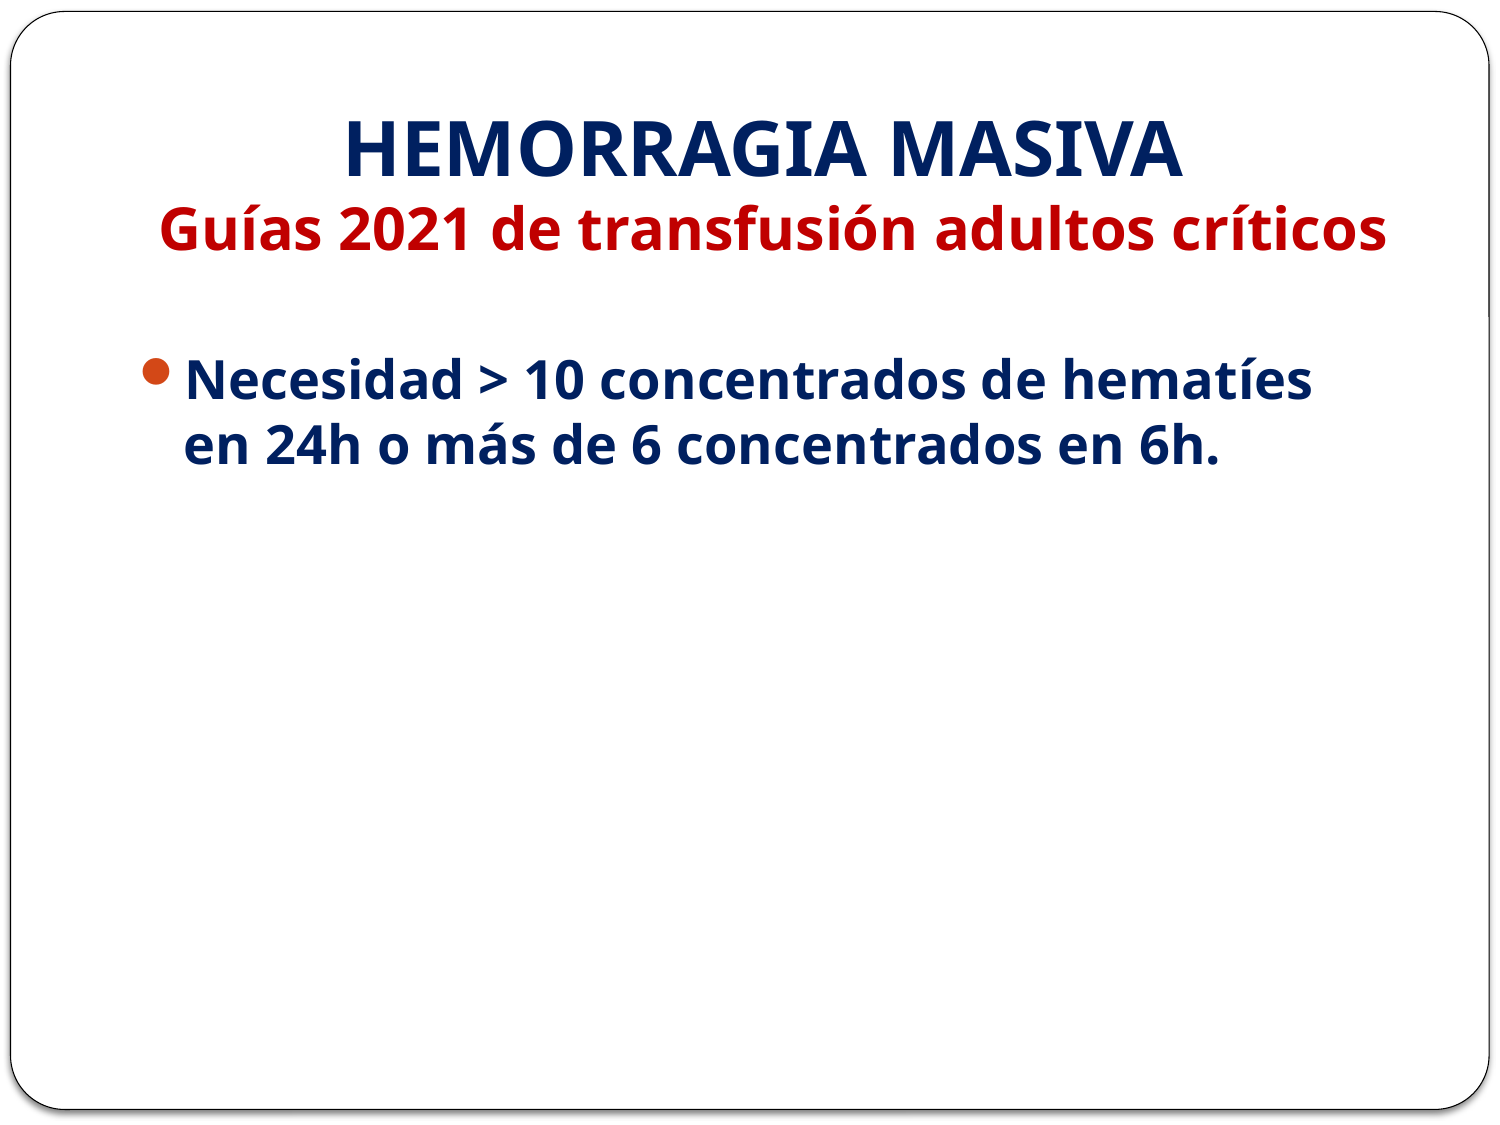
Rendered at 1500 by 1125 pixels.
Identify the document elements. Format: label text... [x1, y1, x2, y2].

list Necesidad > 10 concentrados de hematíes en 24h o más de 6 concentrados en 6h. [123, 338, 1399, 522]
title HEMORRAGIA MASIVA Guías 2021 de transfusión adultos críticos [135, 90, 1411, 278]
